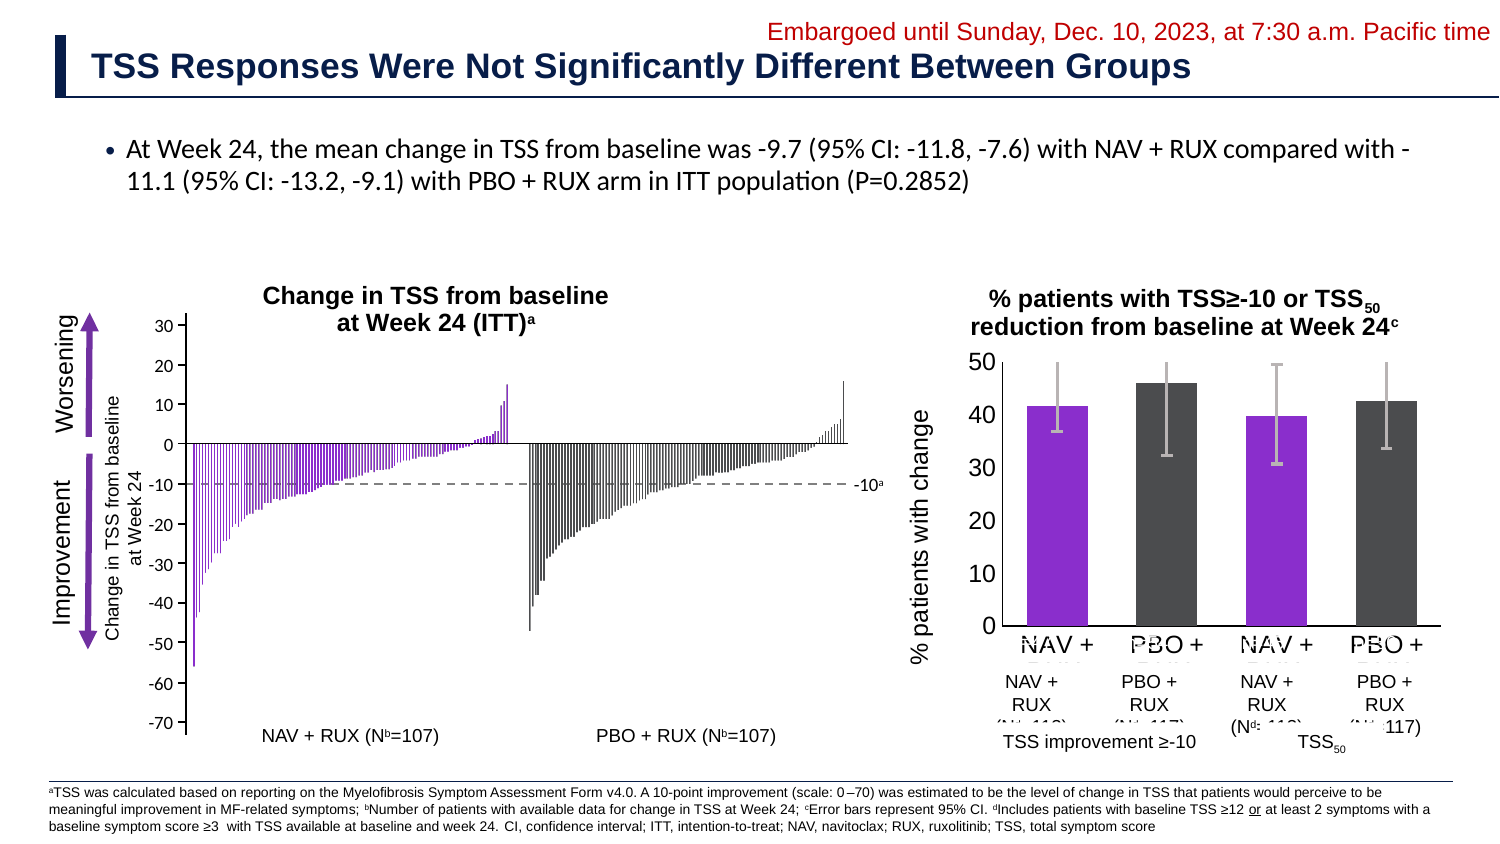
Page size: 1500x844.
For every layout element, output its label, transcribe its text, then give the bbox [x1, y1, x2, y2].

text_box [969, 662, 1447, 757]
text_box NAV + RUX (Nb=107) [196, 735, 505, 754]
chart [888, 341, 1453, 720]
text_box Embargoed until Sunday, Dec. 10, 2023, at 7:30 a.m. Pacific time [752, 8, 1500, 54]
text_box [142, 312, 890, 735]
text_box Worsening [40, 247, 86, 500]
text_box PBO + RUX (Nb=107) [532, 735, 840, 754]
table_header TSS Responses Were Not Significantly Different Between Groups [66, 36, 1499, 96]
text_box % patients with TSS≥-10 or TSS50 reduction from baseline at Week 24c [925, 275, 1444, 341]
text_box Improvement [37, 427, 83, 679]
text_box Change in TSS from baseline at Week 24 [92, 373, 142, 664]
list At Week 24, the mean change in TSS from baseline was -9.7 (95% CI: -11.8, -7.6) with NAV + RUX compared with -11.1 (95% CI: -13.2, -9.1) with PBO + RUX arm in ITT population (P=0.2852) [54, 125, 1447, 227]
text_box Change in TSS from baseline at Week 24 (ITT)a [235, 275, 637, 312]
text_box aTSS was calculated based on reporting on the Myelofibrosis Symptom Assessment Form v4.0. A 10-point improvement (scale: 0–70) was estimated to be the level of change in TSS that patients would perceive to be meaningful improvement in MF-related symptoms; bNumber of patients with available data for change in TSS at Week 24; cError bars represent 95% CI. dIncludes patients with baseline TSS ≥12 or at least 2 symptoms with a baseline symptom score ≥3 with TSS available at baseline and week 24. CI, confidence interval; ITT, intention-to-treat; NAV, navitoclax; RUX, ruxolitinib; TSS, total symptom score [48, 783, 1453, 834]
